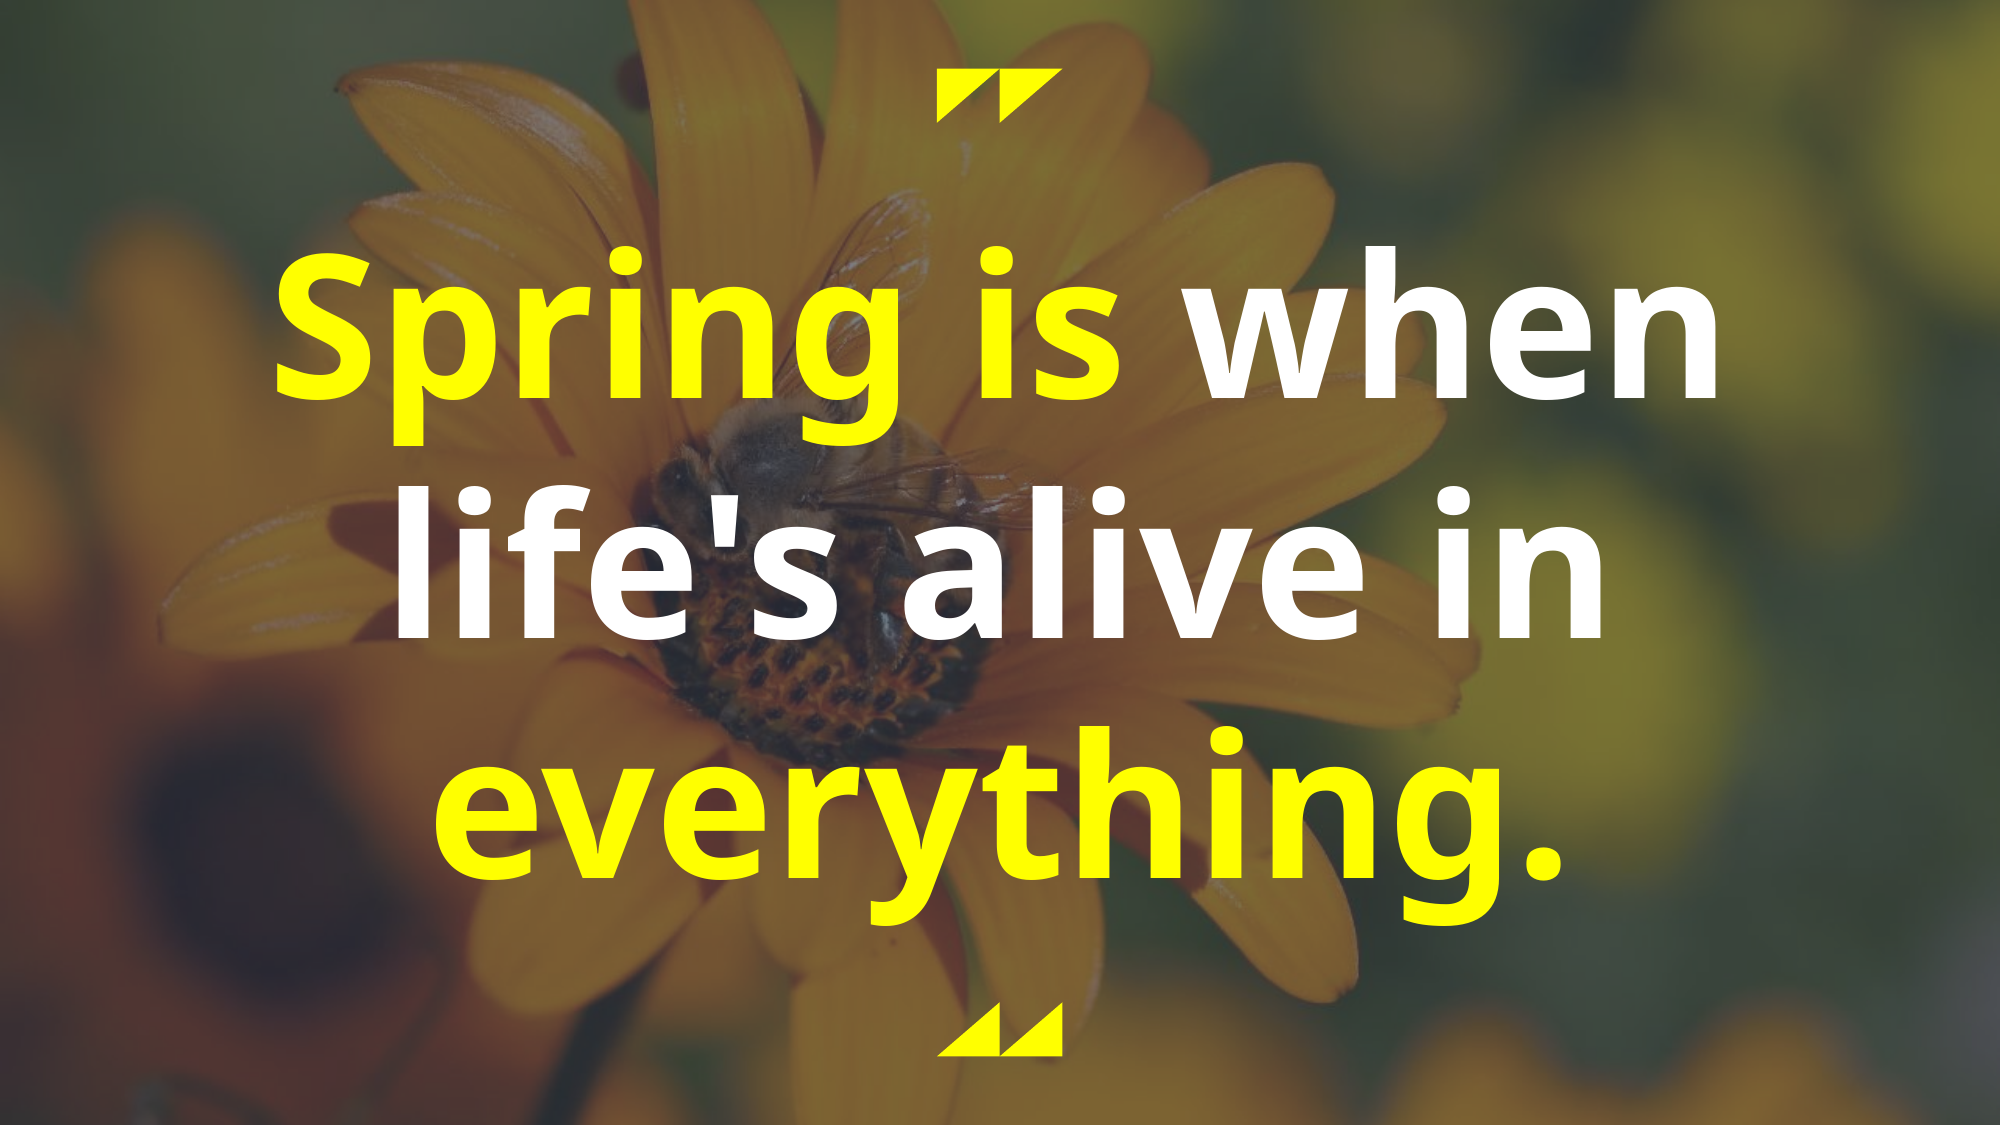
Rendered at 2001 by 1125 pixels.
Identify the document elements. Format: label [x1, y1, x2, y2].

text_box [936, 68, 1063, 123]
text_box [936, 1002, 1063, 1057]
picture [0, 0, 2000, 1125]
